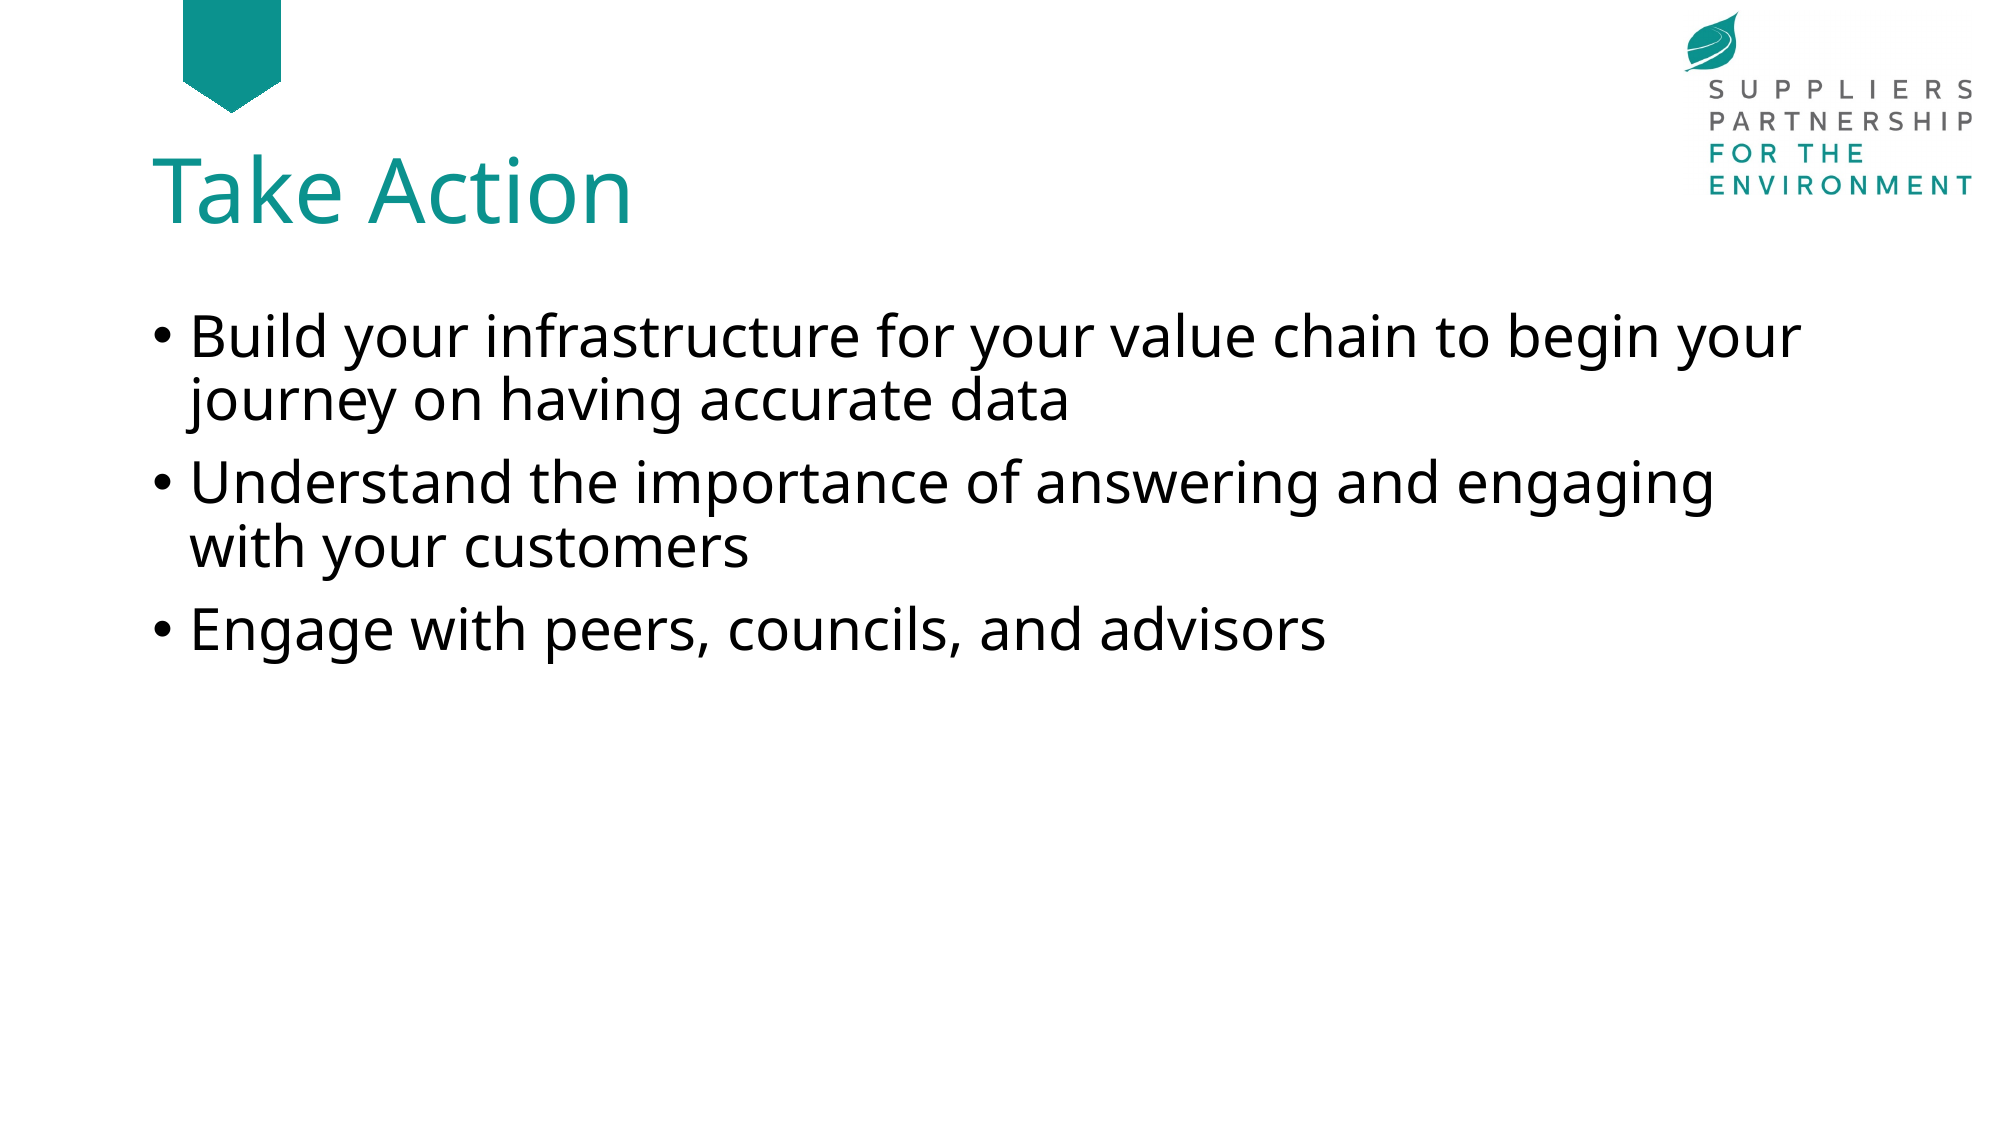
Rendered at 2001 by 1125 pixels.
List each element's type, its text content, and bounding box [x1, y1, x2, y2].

picture [1683, 10, 1972, 195]
title Take Action [137, 111, 1689, 278]
list Build your infrastructure for your value chain to begin your journey on having accurate data Understand the importance of answering and engaging with your customers Engage with peers, councils, and advisors [137, 299, 1863, 1014]
